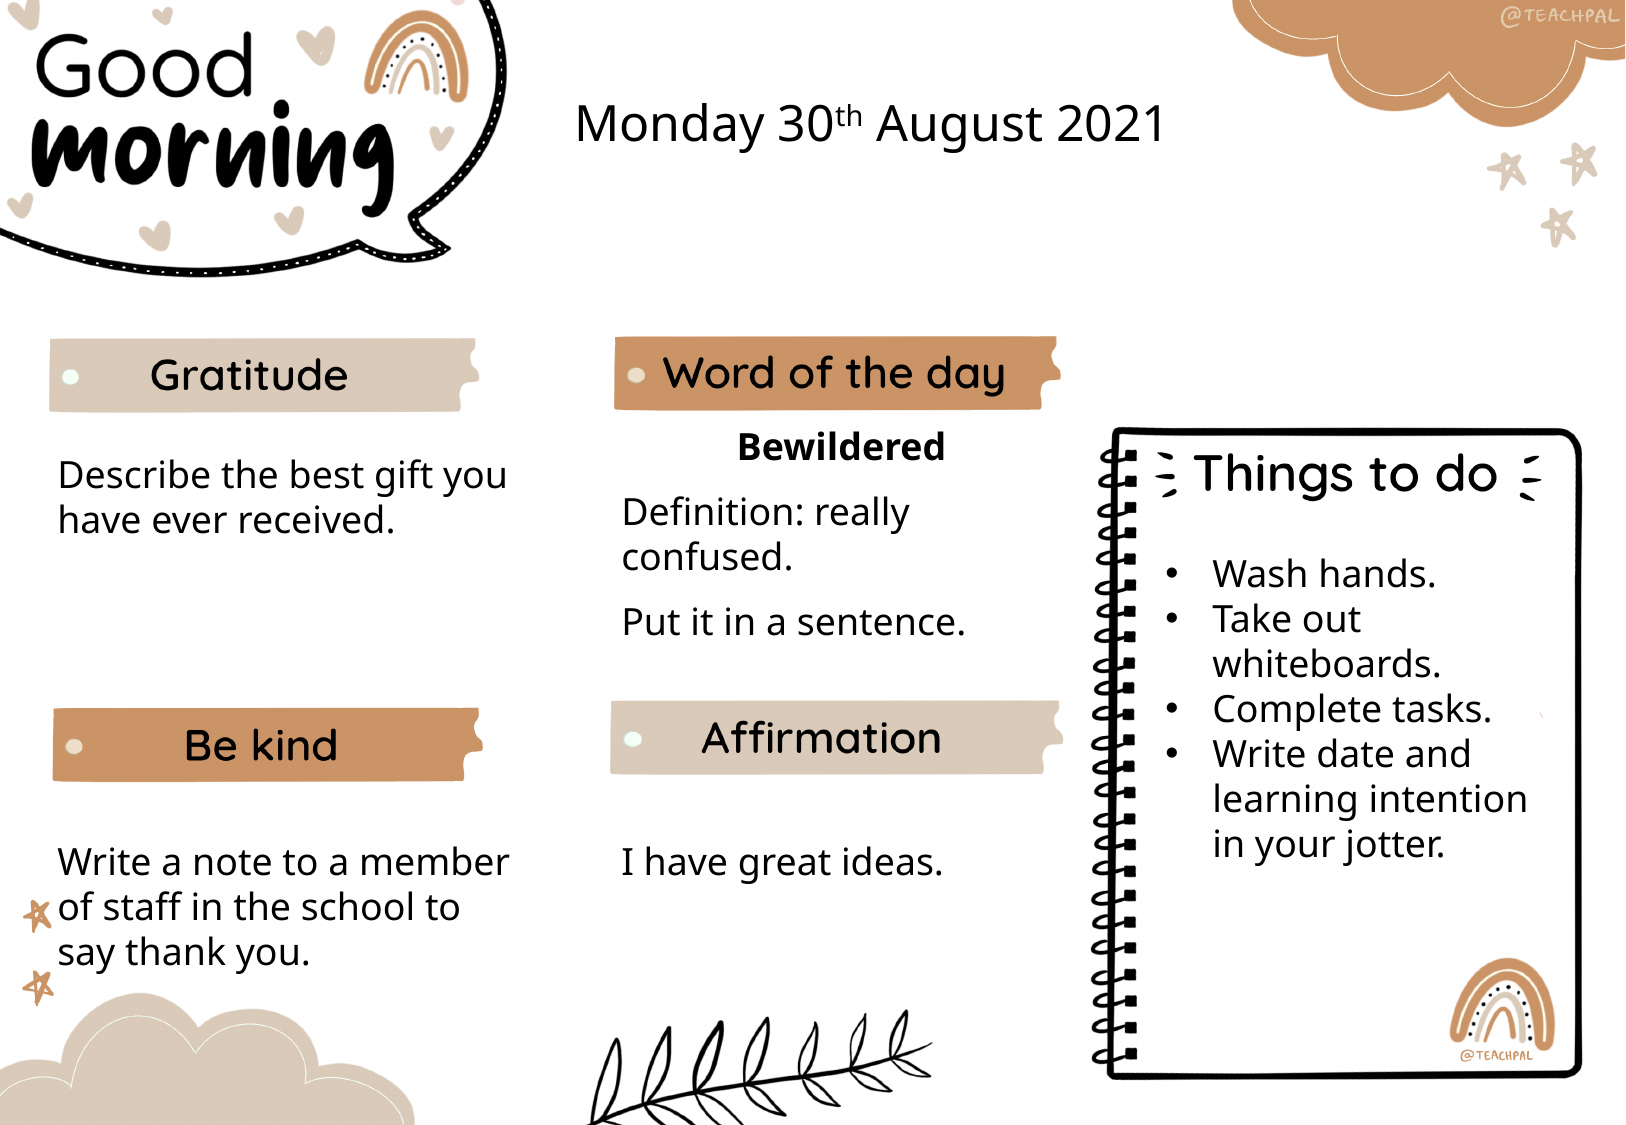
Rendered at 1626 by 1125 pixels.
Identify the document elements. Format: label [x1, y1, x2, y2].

text_box [42, 84, 1550, 982]
picture [0, 0, 1626, 1125]
